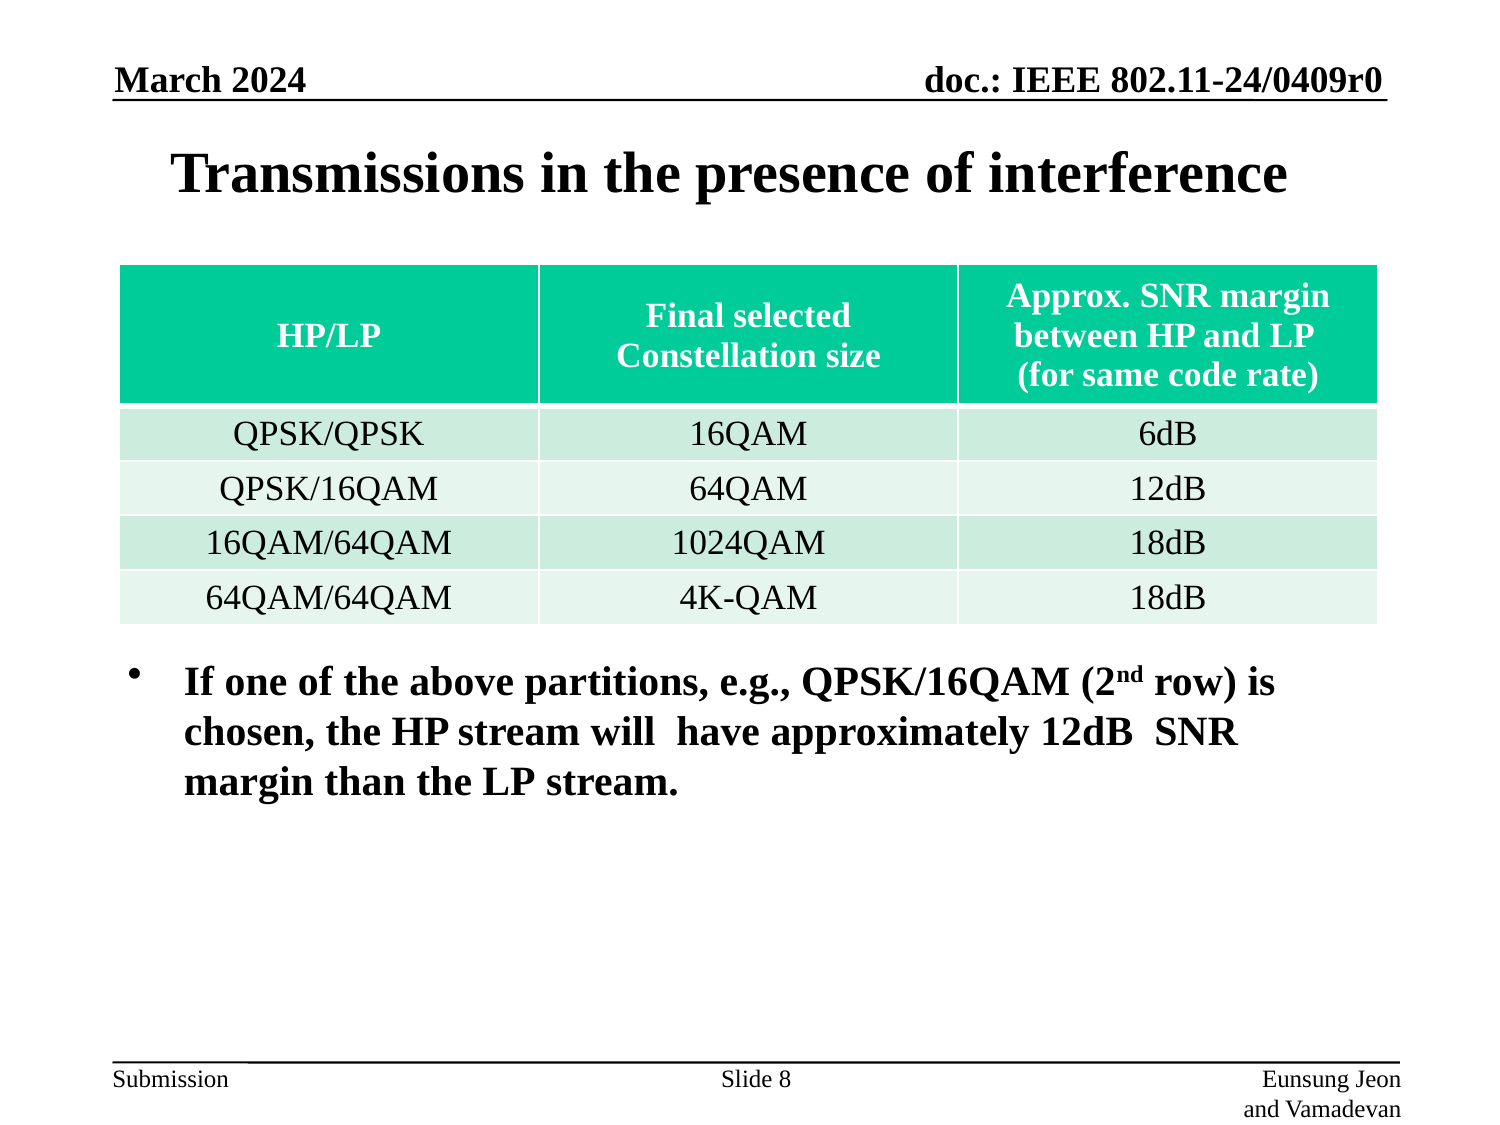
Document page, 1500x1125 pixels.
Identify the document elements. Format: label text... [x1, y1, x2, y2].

footer Eunsung Jeon and Vamadevan Namboodiri, Samsung [1241, 1061, 1402, 1093]
table_header Approx. SNR margin between HP and LP (for same code rate) [959, 265, 1377, 403]
slide_number Slide 8 [712, 1061, 800, 1093]
table_cell 16QAM/64QAM [120, 516, 538, 569]
table_cell 64QAM/64QAM [120, 571, 538, 624]
table_cell 12dB [959, 462, 1377, 514]
list If one of the above partitions, e.g., QPSK/16QAM (2nd row) is chosen, the HP stream will have approximately 12dB SNR margin than the LP stream. [112, 237, 1388, 1036]
table_cell 4K-QAM [540, 571, 957, 624]
title Transmissions in the presence of interference [70, 112, 1388, 226]
table_cell 18dB [959, 571, 1377, 624]
table_header HP/LP [120, 265, 538, 403]
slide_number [114, 54, 309, 101]
table_cell QPSK/16QAM [120, 462, 538, 514]
table_header Final selected Constellation size [540, 265, 957, 403]
table_cell 1024QAM [540, 516, 957, 569]
table_cell 16QAM [540, 409, 957, 460]
table_cell 64QAM [540, 462, 957, 514]
table_cell 6dB [959, 409, 1377, 460]
table_cell 18dB [959, 516, 1377, 569]
table_cell QPSK/QPSK [120, 409, 538, 460]
